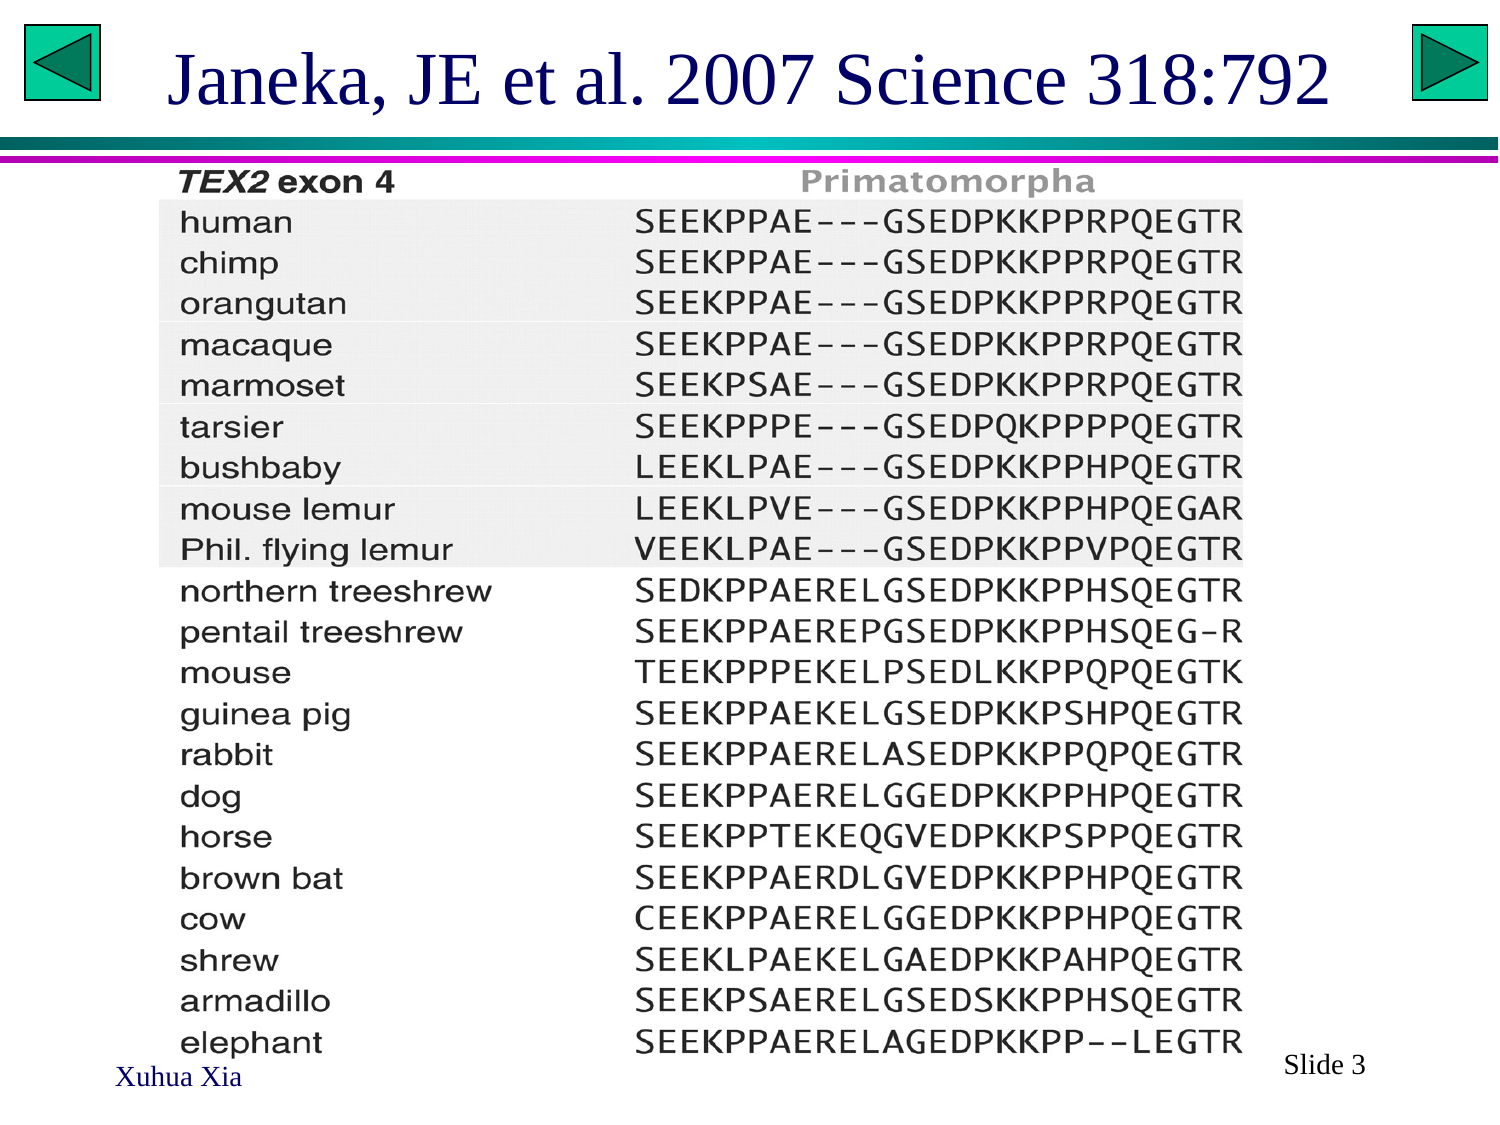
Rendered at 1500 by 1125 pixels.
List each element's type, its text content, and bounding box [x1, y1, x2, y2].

title Janeka, JE et al. 2007 Science 318:792 [112, 0, 1388, 150]
slide_number Xuhua Xia [99, 1049, 413, 1088]
picture [159, 168, 1243, 1059]
footer Slide 3 [1174, 1037, 1476, 1088]
